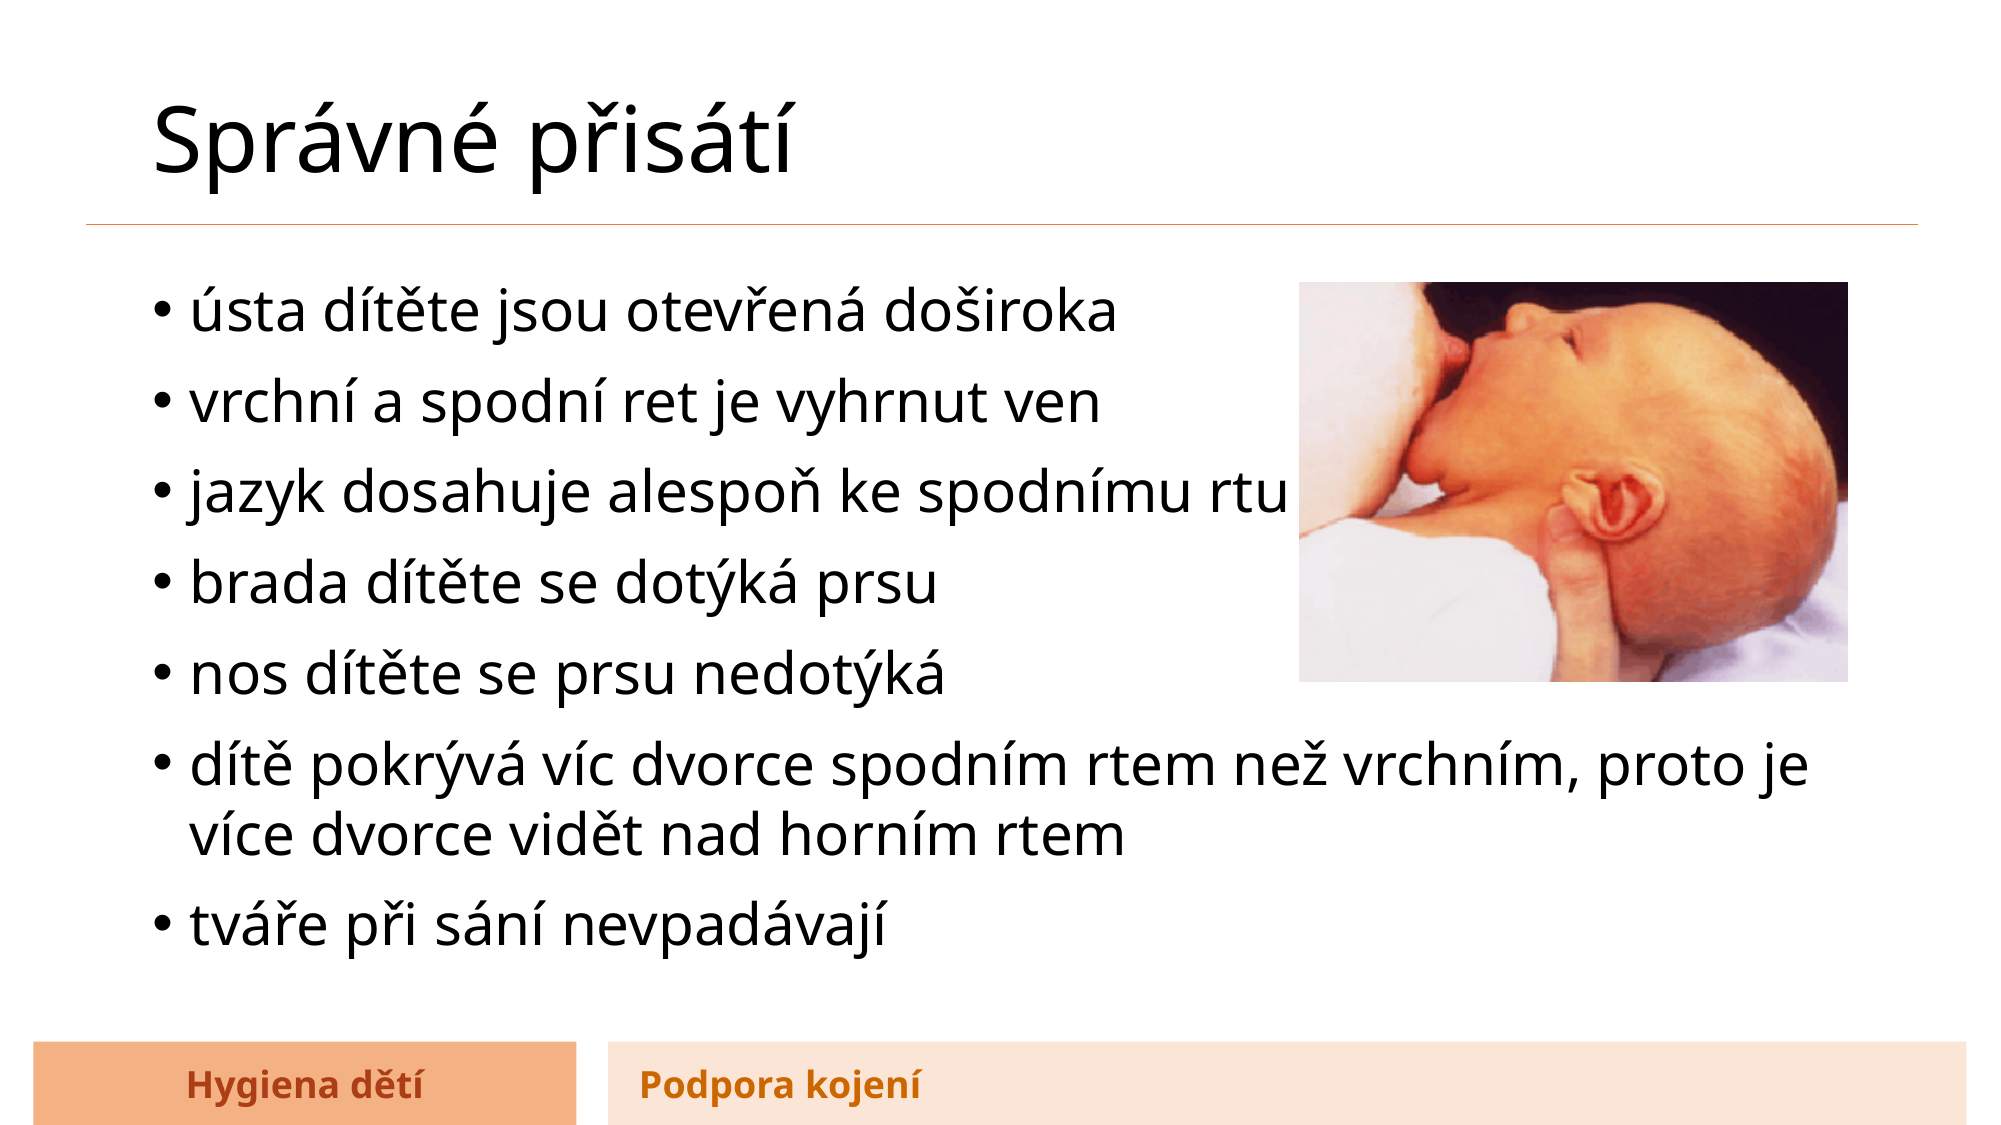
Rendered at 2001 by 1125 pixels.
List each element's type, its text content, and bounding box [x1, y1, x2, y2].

text_box Podpora kojení [623, 1053, 1115, 1114]
picture [1299, 282, 1848, 682]
footer Hygiena dětí [150, 1053, 460, 1114]
title Správné přisátí [137, 59, 1863, 227]
list ústa dítěte jsou otevřená doširoka vrchní a spodní ret je vyhrnut ven jazyk dosahuje alespoň ke spodnímu rtu brada dítěte se dotýká prsu nos dítěte se prsu nedotýká dítě pokrývá víc dvorce spodním rtem než vrchním, proto je více dvorce vidět nad horním rtem tváře při sání nevpadávají [137, 265, 1863, 985]
